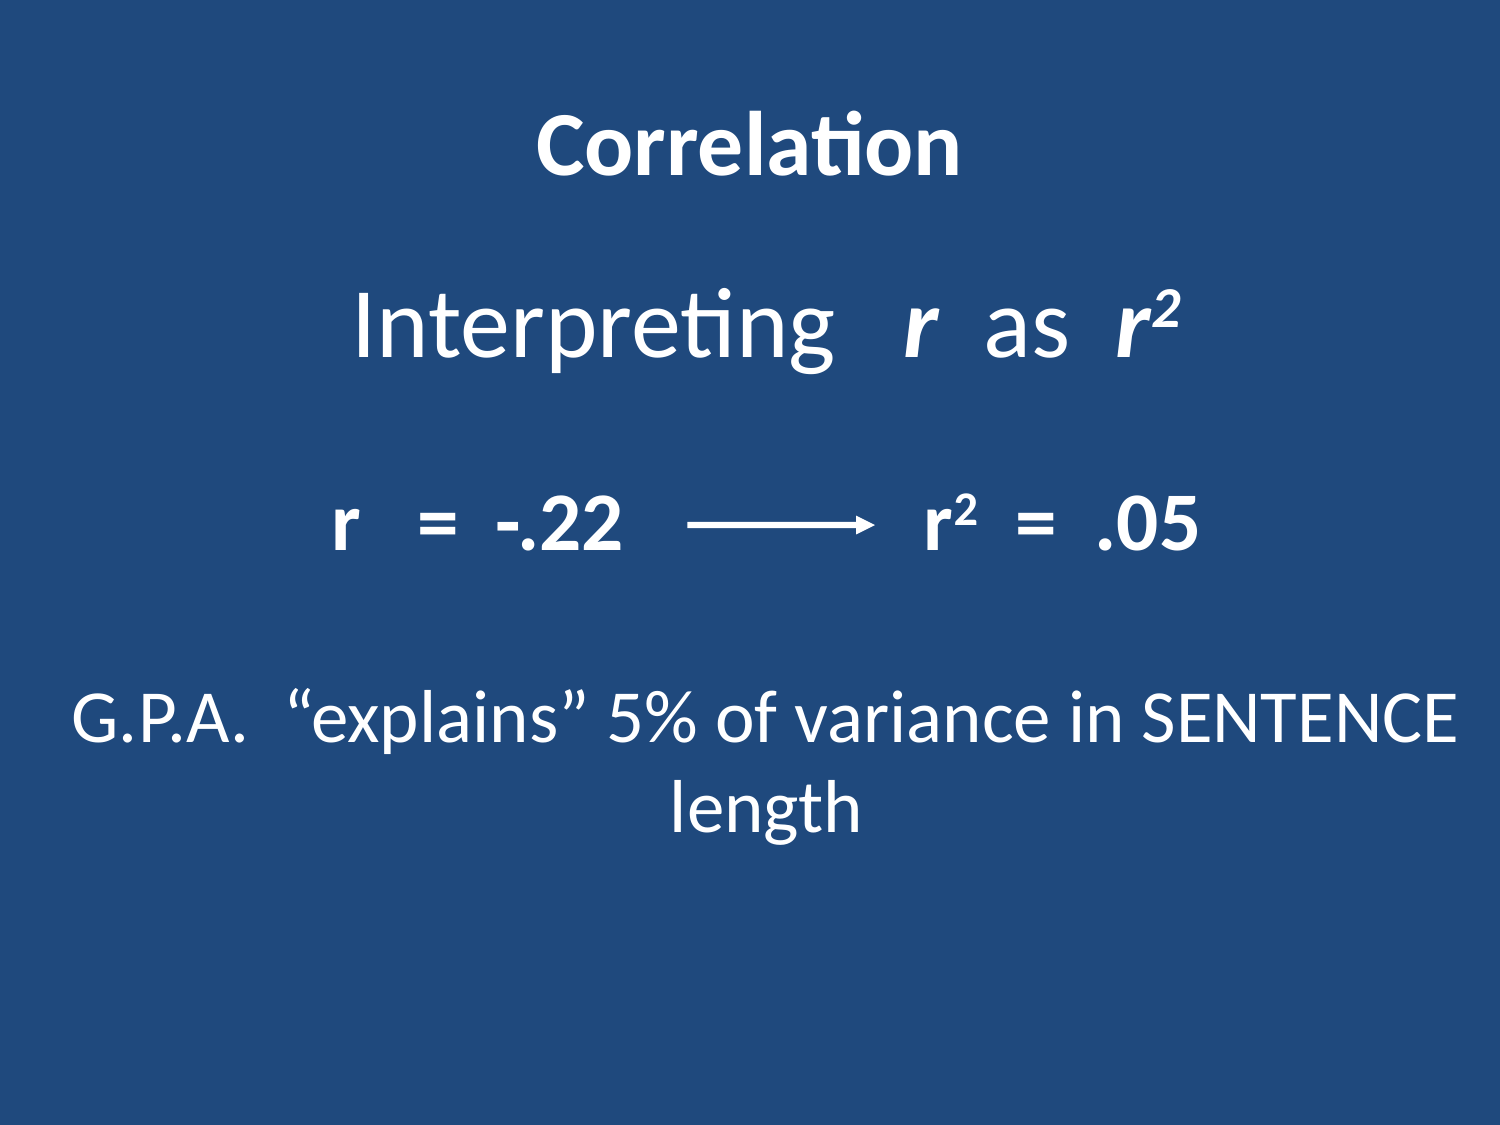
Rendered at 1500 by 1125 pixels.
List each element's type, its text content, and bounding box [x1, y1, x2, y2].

text_box [687, 518, 875, 532]
text_box Interpreting r as r2 r = -.22 r2 = .05 G.P.A. “explains” 5% of variance in SENTENCE length [50, 249, 1483, 855]
title Correlation [74, 44, 1426, 233]
